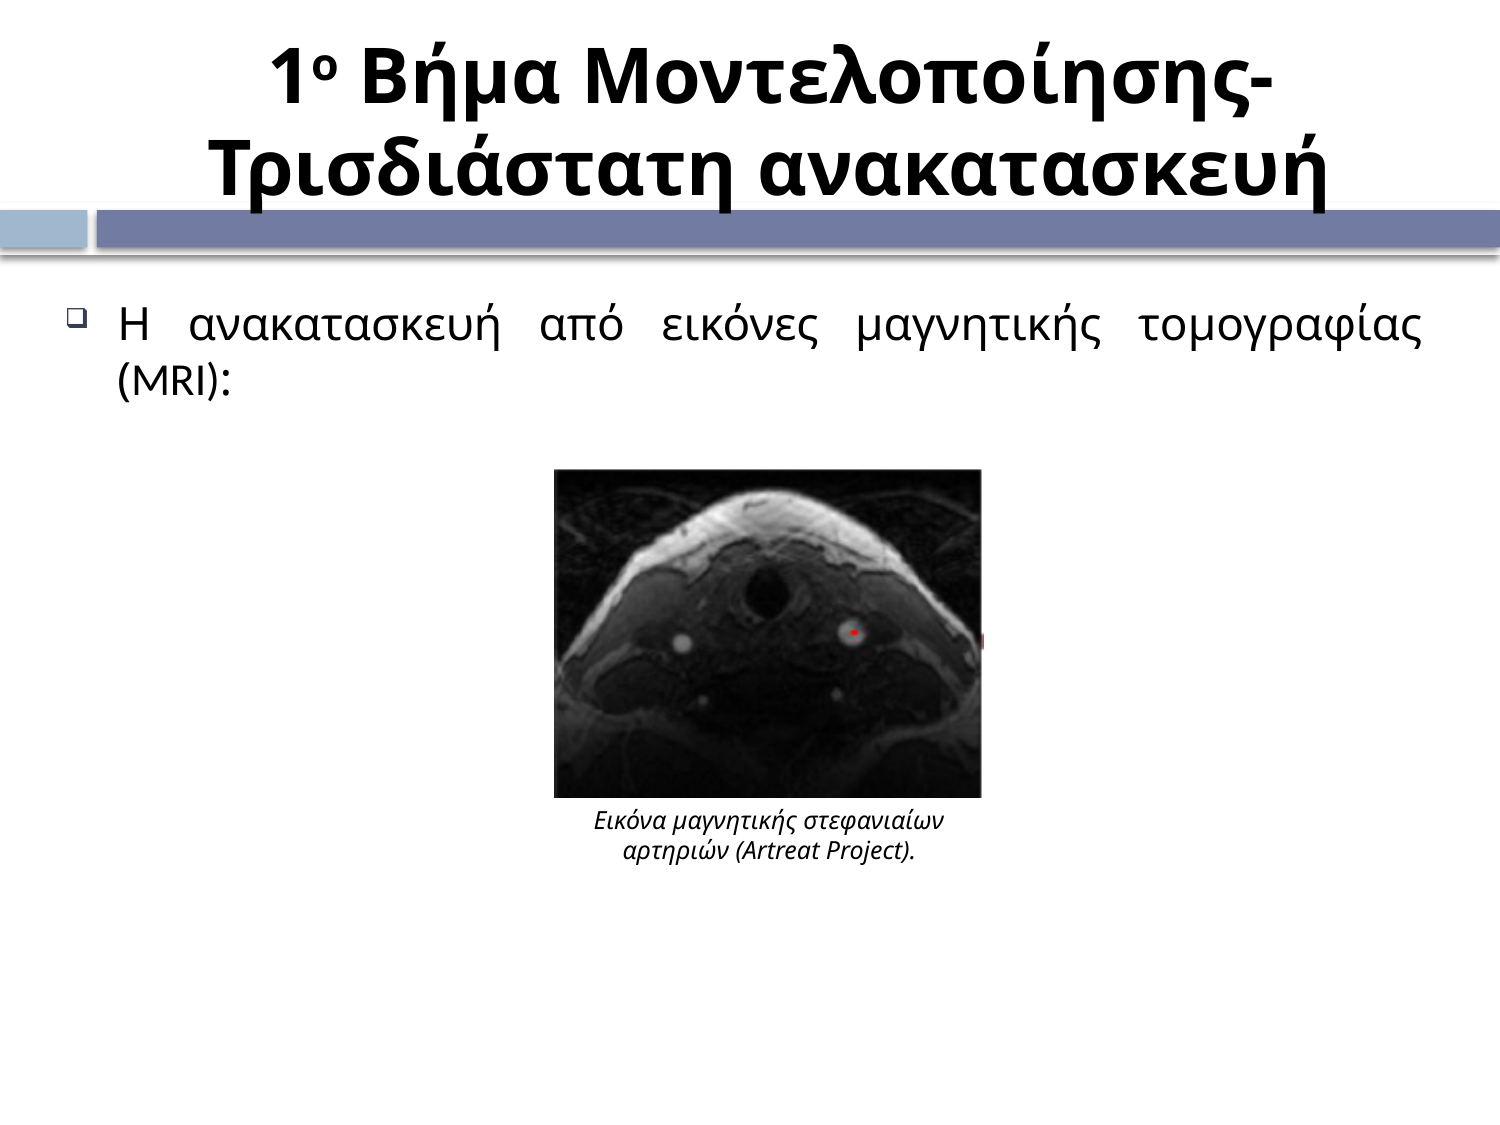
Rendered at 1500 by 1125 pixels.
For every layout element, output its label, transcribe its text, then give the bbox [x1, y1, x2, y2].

list Η ανακατασκευή από εικόνες μαγνητικής τομογραφίας (MRI): [50, 287, 1438, 810]
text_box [554, 468, 984, 874]
title 1ο Βήμα Μοντελοποίησης-Τρισδιάστατη ανακατασκευή [100, 37, 1438, 200]
